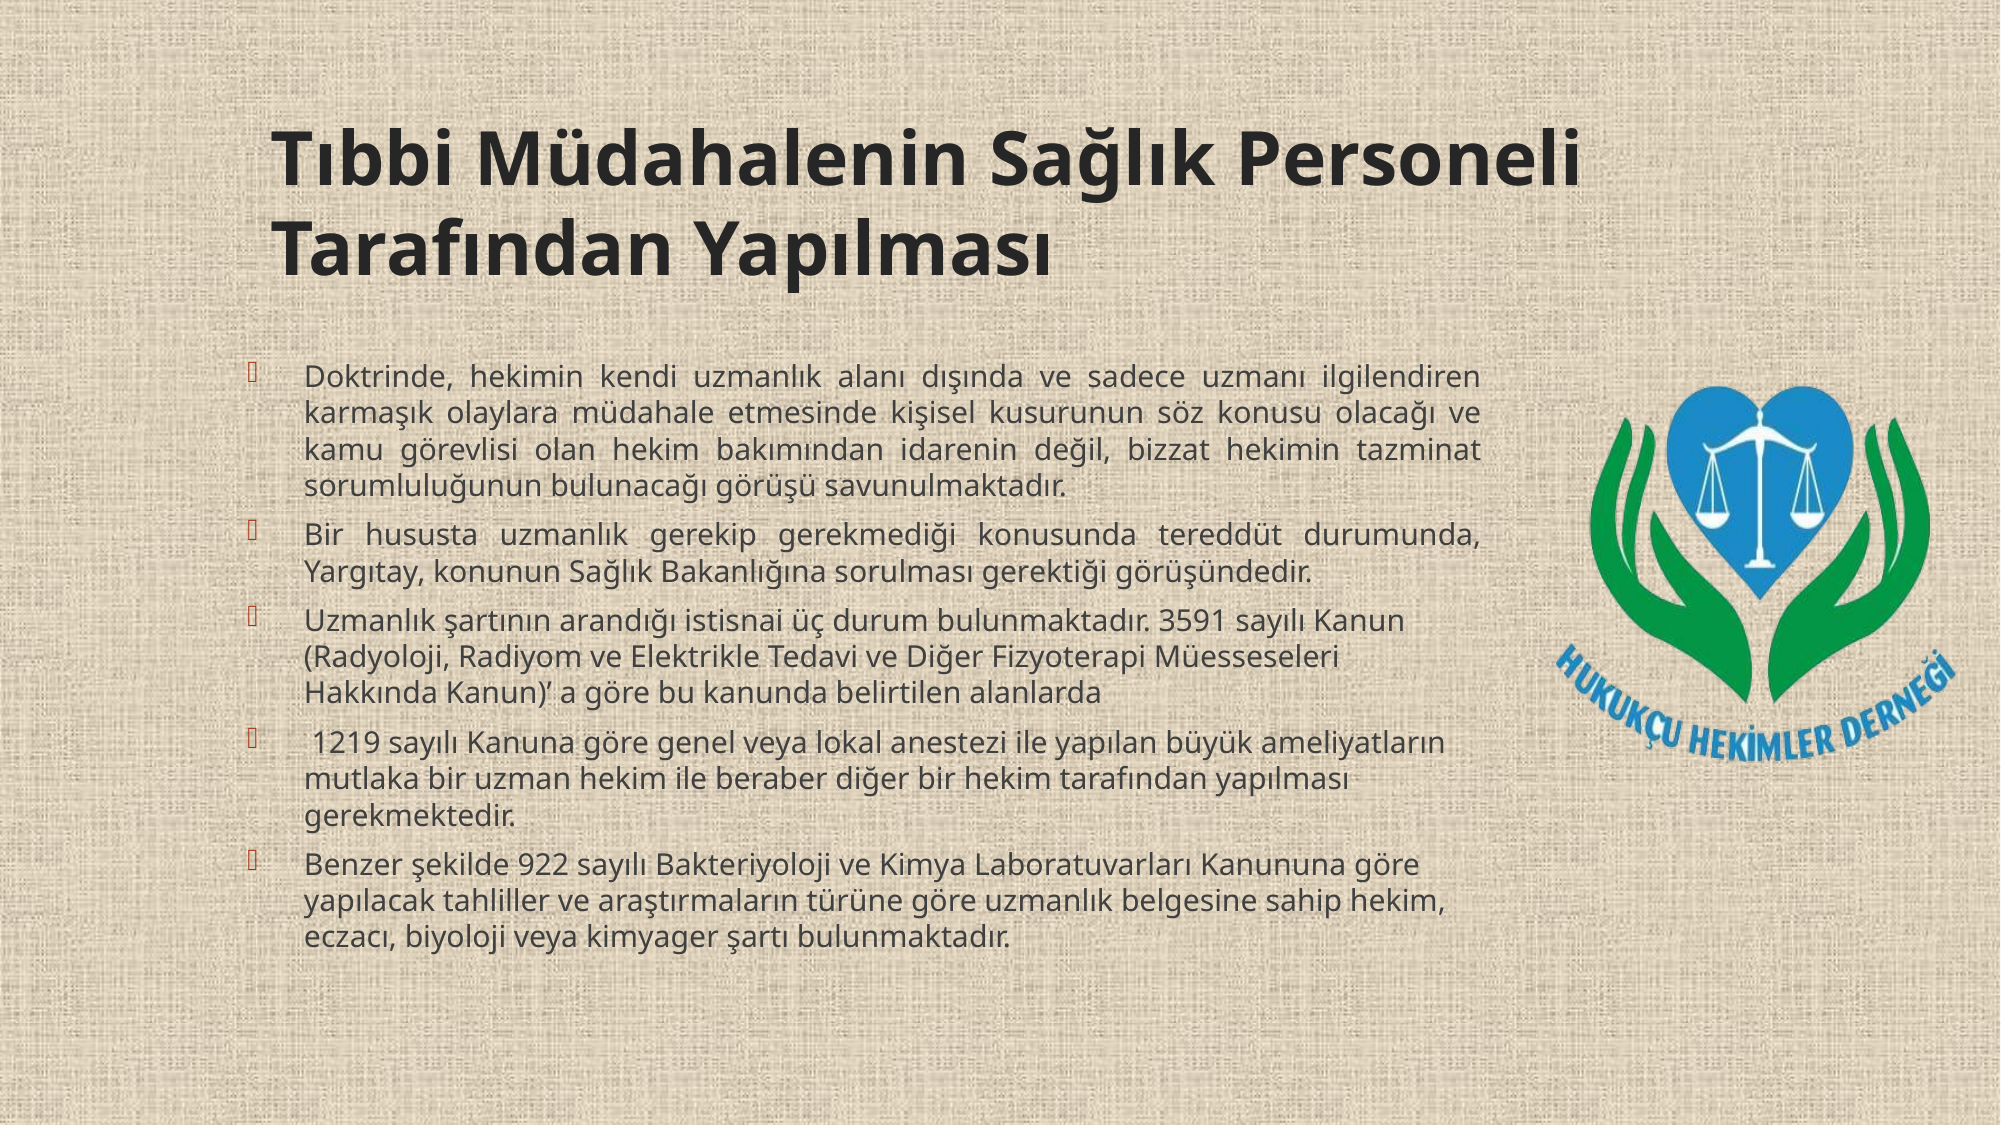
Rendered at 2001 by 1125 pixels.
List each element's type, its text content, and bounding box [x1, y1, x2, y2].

picture [0, 0, 2001, 1125]
list Doktrinde, hekimin kendi uzmanlık alanı dışında ve sadece uzmanı ilgilendiren karmaşık olaylara müdahale etmesinde kişisel kusurunun söz konusu olacağı ve kamu görevlisi olan hekim bakımından idarenin değil, bizzat hekimin tazminat sorumluluğunun bulunacağı görüşü savunulmaktadır. Bir hususta uzmanlık gerekip gerekmediği konusunda tereddüt durumunda, Yargıtay, konunun Sağlık Bakanlığına sorulması gerektiği görüşündedir. Uzmanlık şartının arandığı istisnai üç durum bulunmaktadır. 3591 sayılı Kanun (Radyoloji, Radiyom ve Elektrikle Tedavi ve Diğer Fizyoterapi Müesseseleri Hakkında Kanun)’ a göre bu kanunda belirtilen alanlarda 1219 sayılı Kanuna göre genel veya lokal anestezi ile yapılan büyük ameliyatların mutlaka bir uzman hekim ile beraber diğer bir hekim tarafından yapılması gerekmektedir. Benzer şekilde 922 sayılı Bakteriyoloji ve Kimya Laboratuvarları Kanununa göre yapılacak tahliller ve araştırmaların türüne göre uzmanlık belgesine sahip hekim, eczacı, biyoloji veya kimyager şartı bulunmaktadır. [232, 350, 1497, 970]
title Tıbbi Müdahalenin Sağlık Personeli Tarafından Yapılması [255, 102, 1638, 313]
